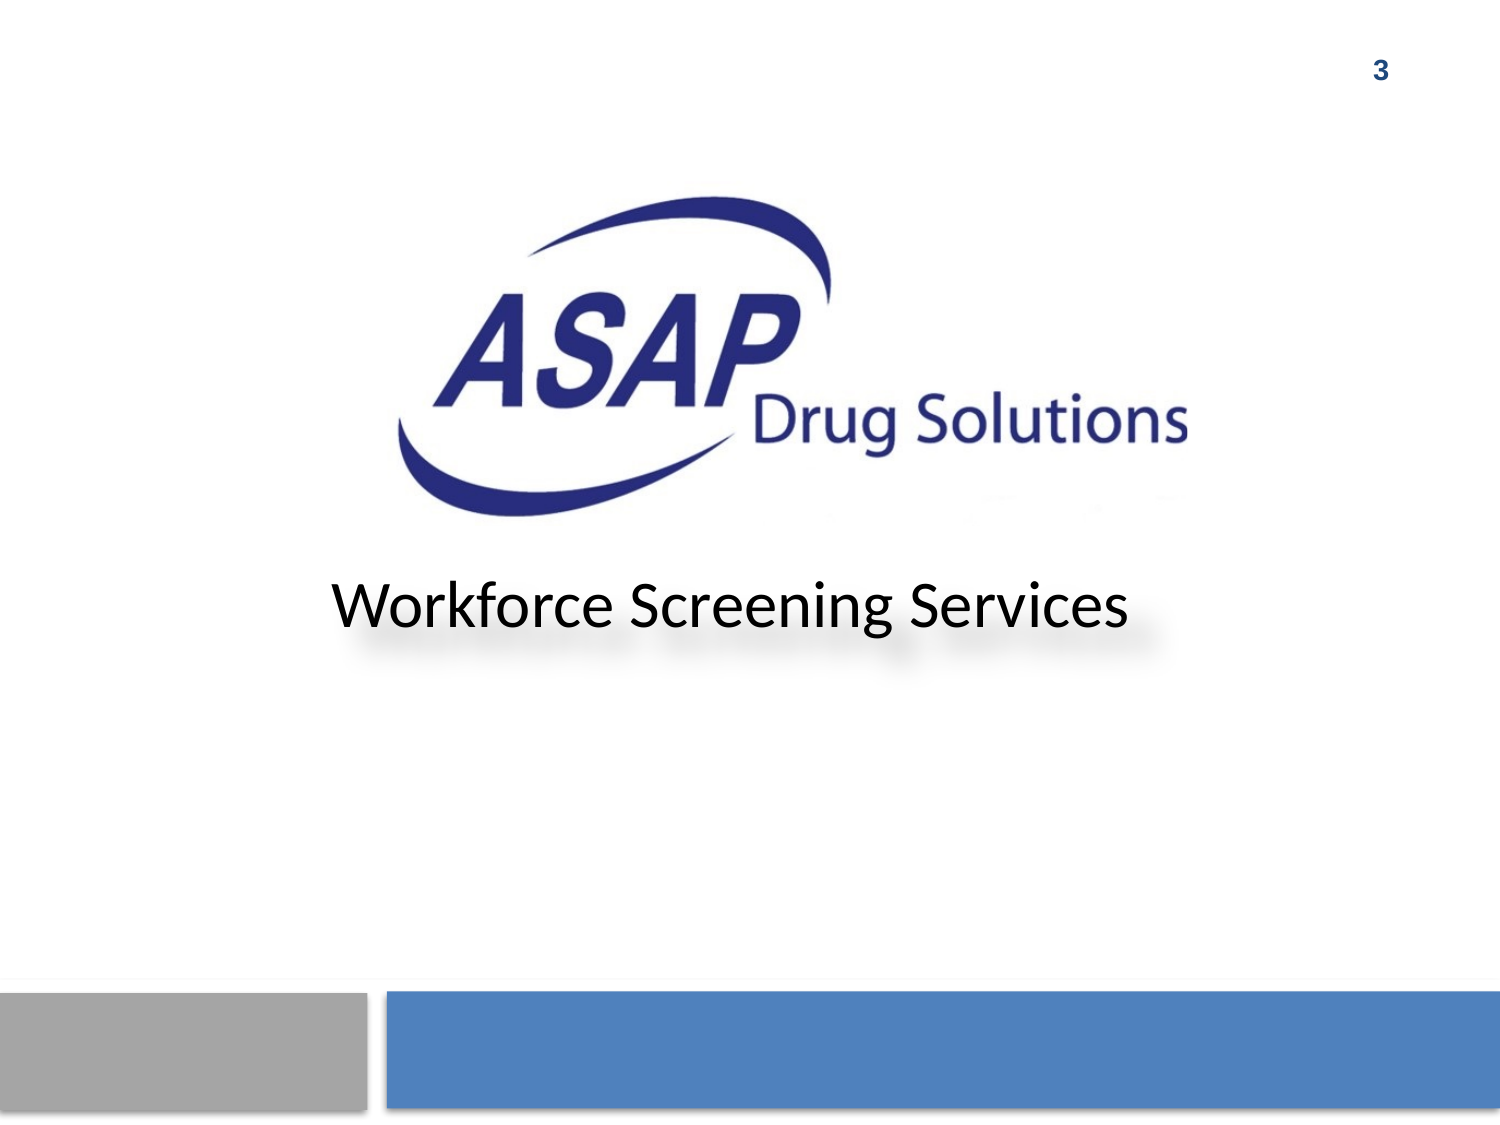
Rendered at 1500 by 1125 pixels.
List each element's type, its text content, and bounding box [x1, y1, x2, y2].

picture [187, 137, 1188, 526]
slide_number 3 [1312, 37, 1450, 100]
subtitle Workforce Screening Services [112, 362, 1350, 650]
